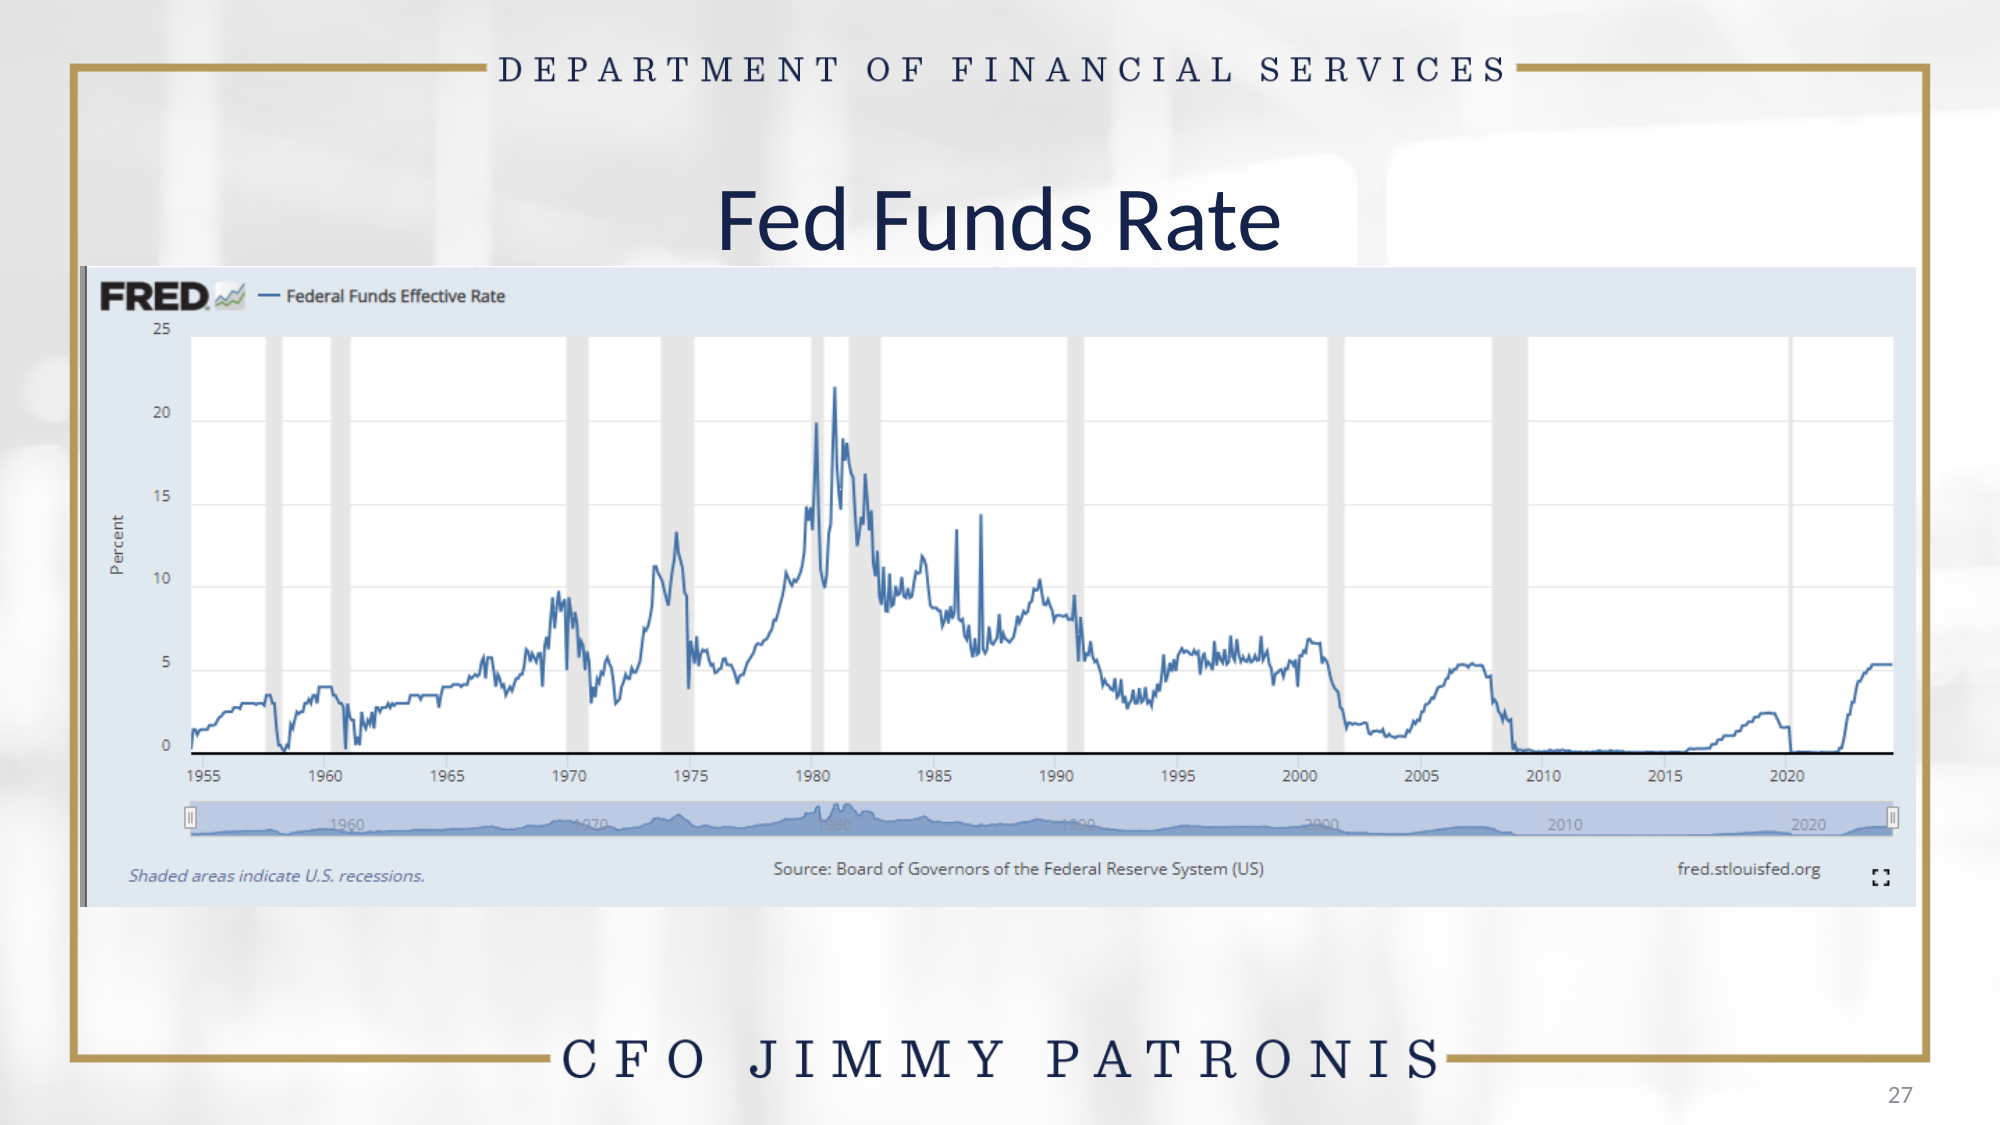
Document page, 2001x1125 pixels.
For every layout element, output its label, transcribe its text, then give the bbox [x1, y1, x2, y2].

slide_number 27 [1478, 1063, 1929, 1124]
title Fed Funds Rate [137, 112, 1863, 266]
picture [0, 0, 2000, 1125]
